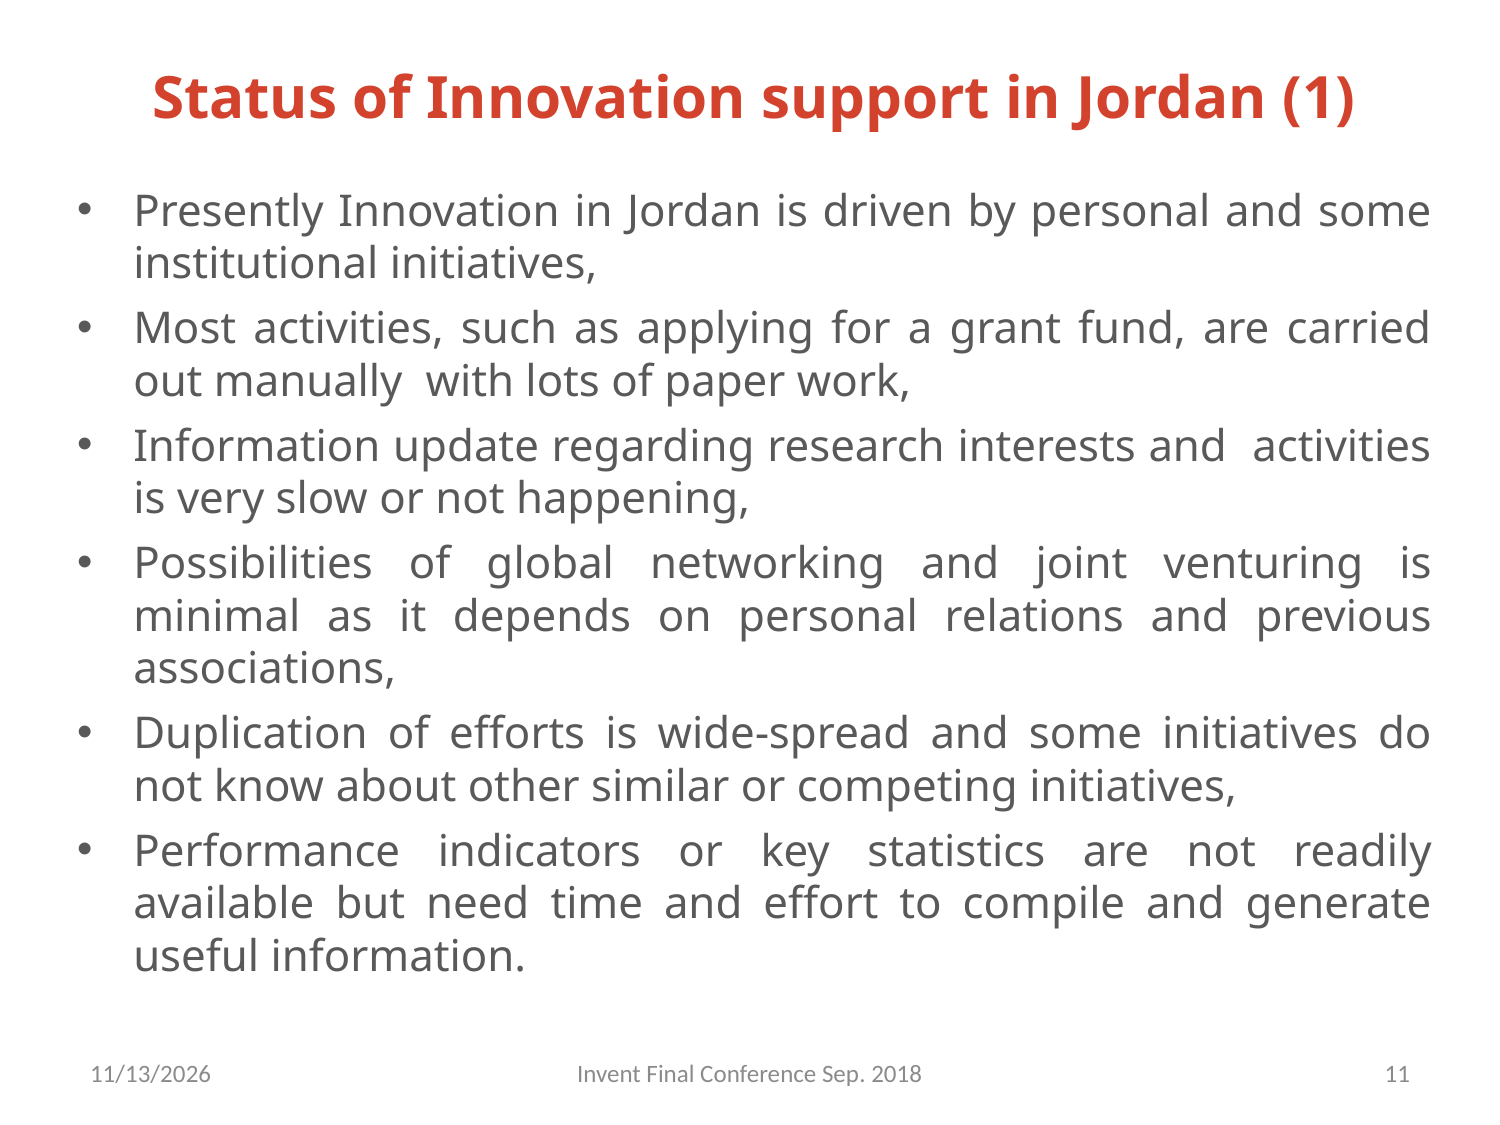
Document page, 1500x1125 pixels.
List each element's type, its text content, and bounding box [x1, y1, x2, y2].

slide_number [75, 1042, 425, 1103]
footer Invent Final Conference Sep. 2018 [512, 1042, 988, 1103]
slide_number 11 [1074, 1042, 1425, 1103]
text_box Presently Innovation in Jordan is driven by personal and some institutional initiatives, Most activities, such as applying for a grant fund, are carried out manually with lots of paper work, Information update regarding research interests and activities is very slow or not happening, Possibilities of global networking and joint venturing is minimal as it depends on personal relations and previous associations, Duplication of efforts is wide-spread and some initiatives do not know about other similar or competing initiatives, Performance indicators or key statistics are not readily available but need time and effort to compile and generate useful information. [62, 174, 1448, 1006]
text_box Status of Innovation support in Jordan (1) [60, 52, 1448, 175]
